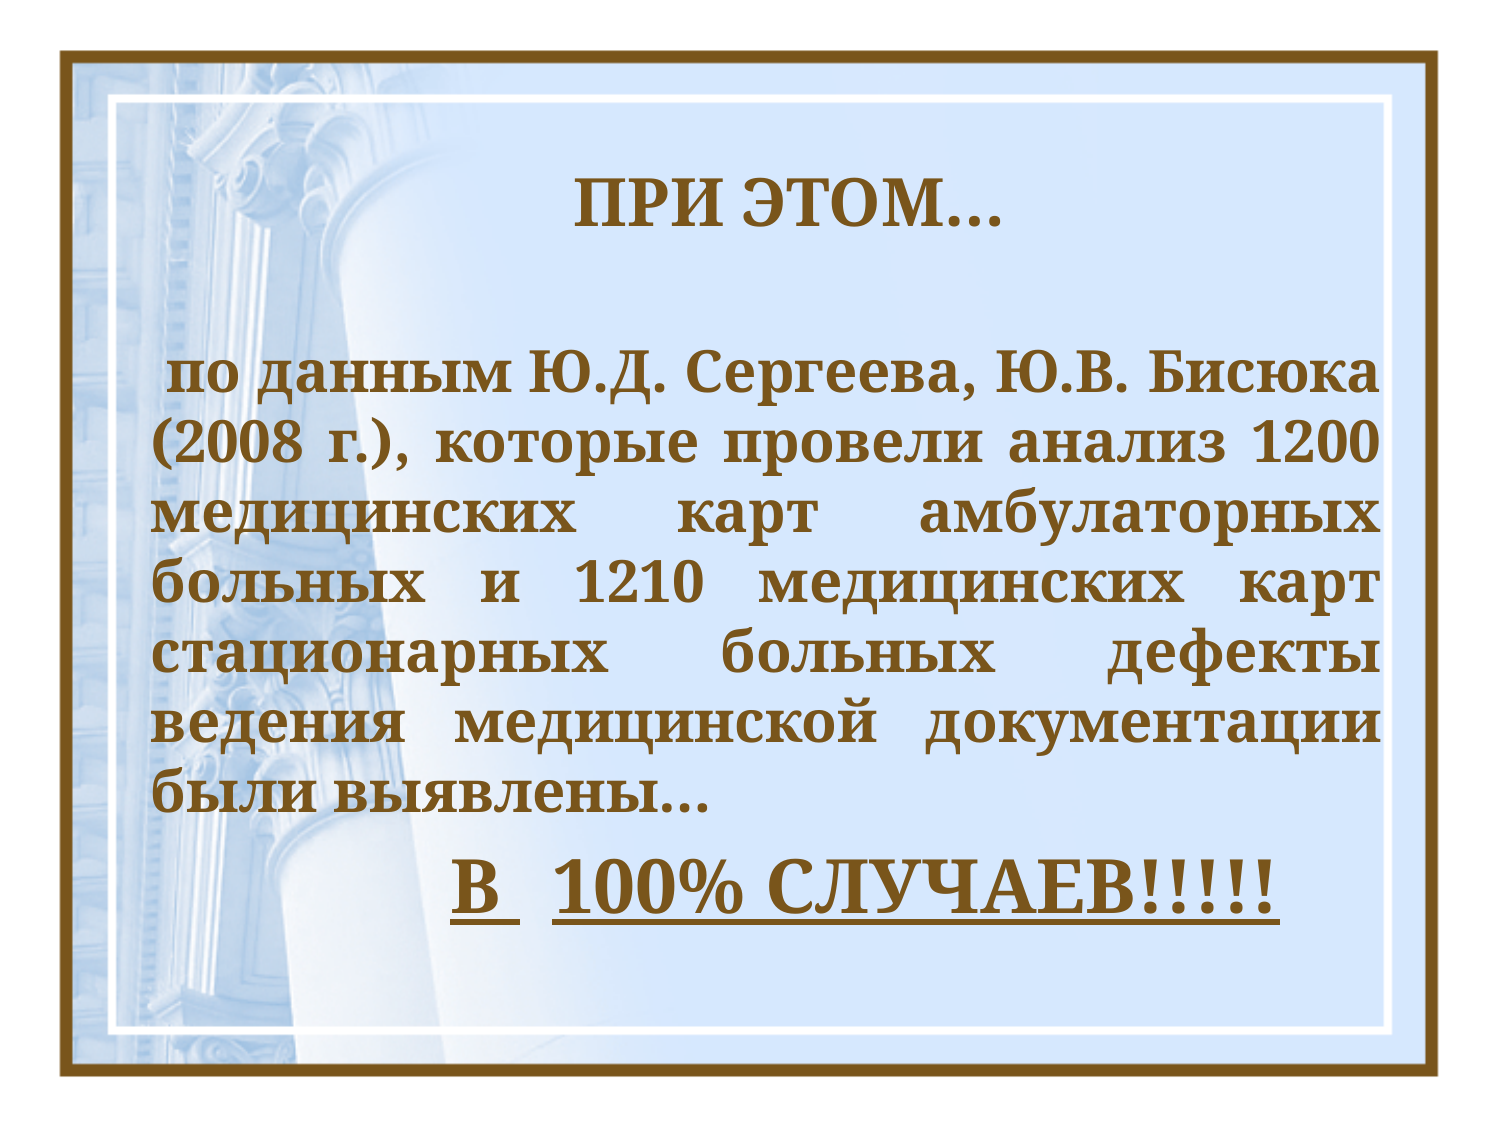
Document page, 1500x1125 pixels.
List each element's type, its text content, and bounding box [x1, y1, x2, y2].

title ПРИ ЭТОМ… [230, 125, 1350, 275]
list по данным Ю.Д. Сергеева, Ю.В. Бисюка (2008 г.), которые провели анализ 1200 медицинских карт амбулаторных больных и 1210 медицинских карт стационарных больных дефекты ведения медицинской документации были выявлены… В 100% СЛУЧАЕВ!!!!! [135, 326, 1397, 941]
picture [0, 0, 1500, 1125]
